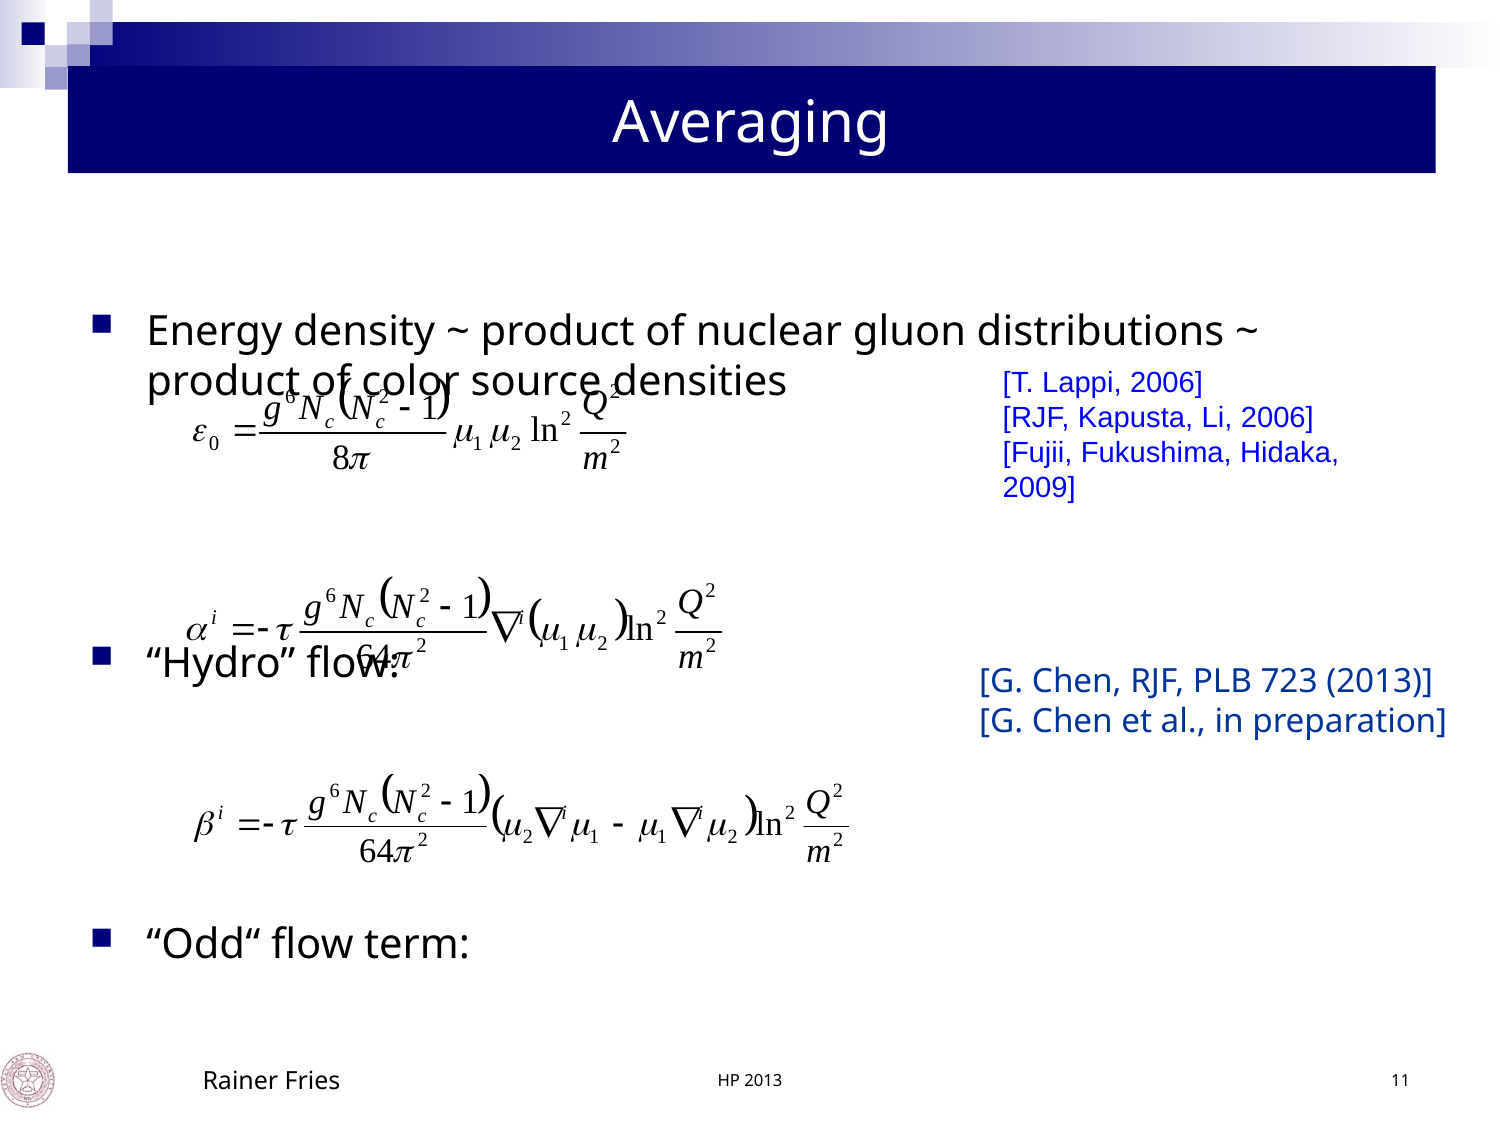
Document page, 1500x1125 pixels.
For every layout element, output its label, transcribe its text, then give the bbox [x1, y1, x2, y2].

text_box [180, 575, 731, 677]
slide_number 11 [1074, 1024, 1426, 1101]
picture [0, 1052, 55, 1108]
title Averaging [67, 65, 1436, 174]
text_box [G. Chen, RJF, PLB 723 (2013)] [G. Chen et al., in preparation] [964, 651, 1463, 747]
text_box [187, 774, 856, 871]
list Energy density ~ product of nuclear gluon distributions ~ product of color source densities “Hydro” flow: “Odd“ flow term: [74, 237, 1426, 1013]
footer HP 2013 [512, 1024, 988, 1101]
text_box [T. Lappi, 2006] [RJF, Kapusta, Li, 2006] [Fujii, Fukushima, Hidaka, 2009] [987, 356, 1434, 511]
slide_number Rainer Fries [96, 1024, 447, 1103]
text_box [186, 376, 635, 478]
